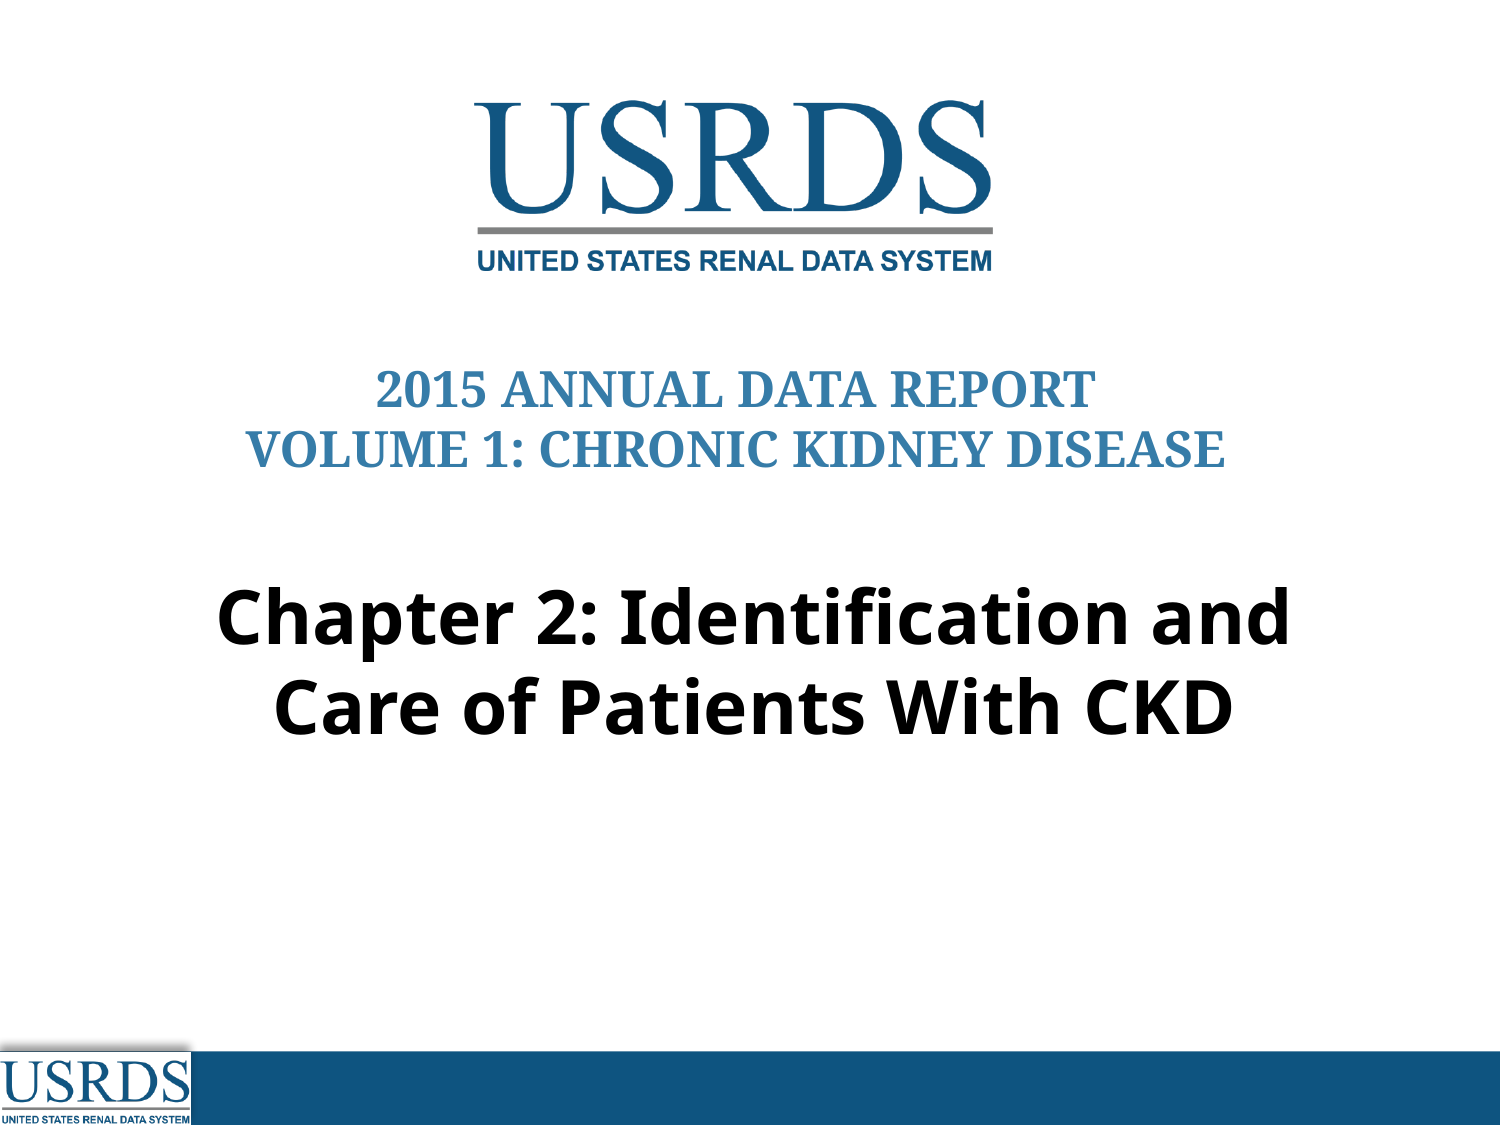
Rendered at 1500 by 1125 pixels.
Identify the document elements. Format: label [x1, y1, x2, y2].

picture [0, 1051, 192, 1125]
picture [473, 75, 999, 281]
